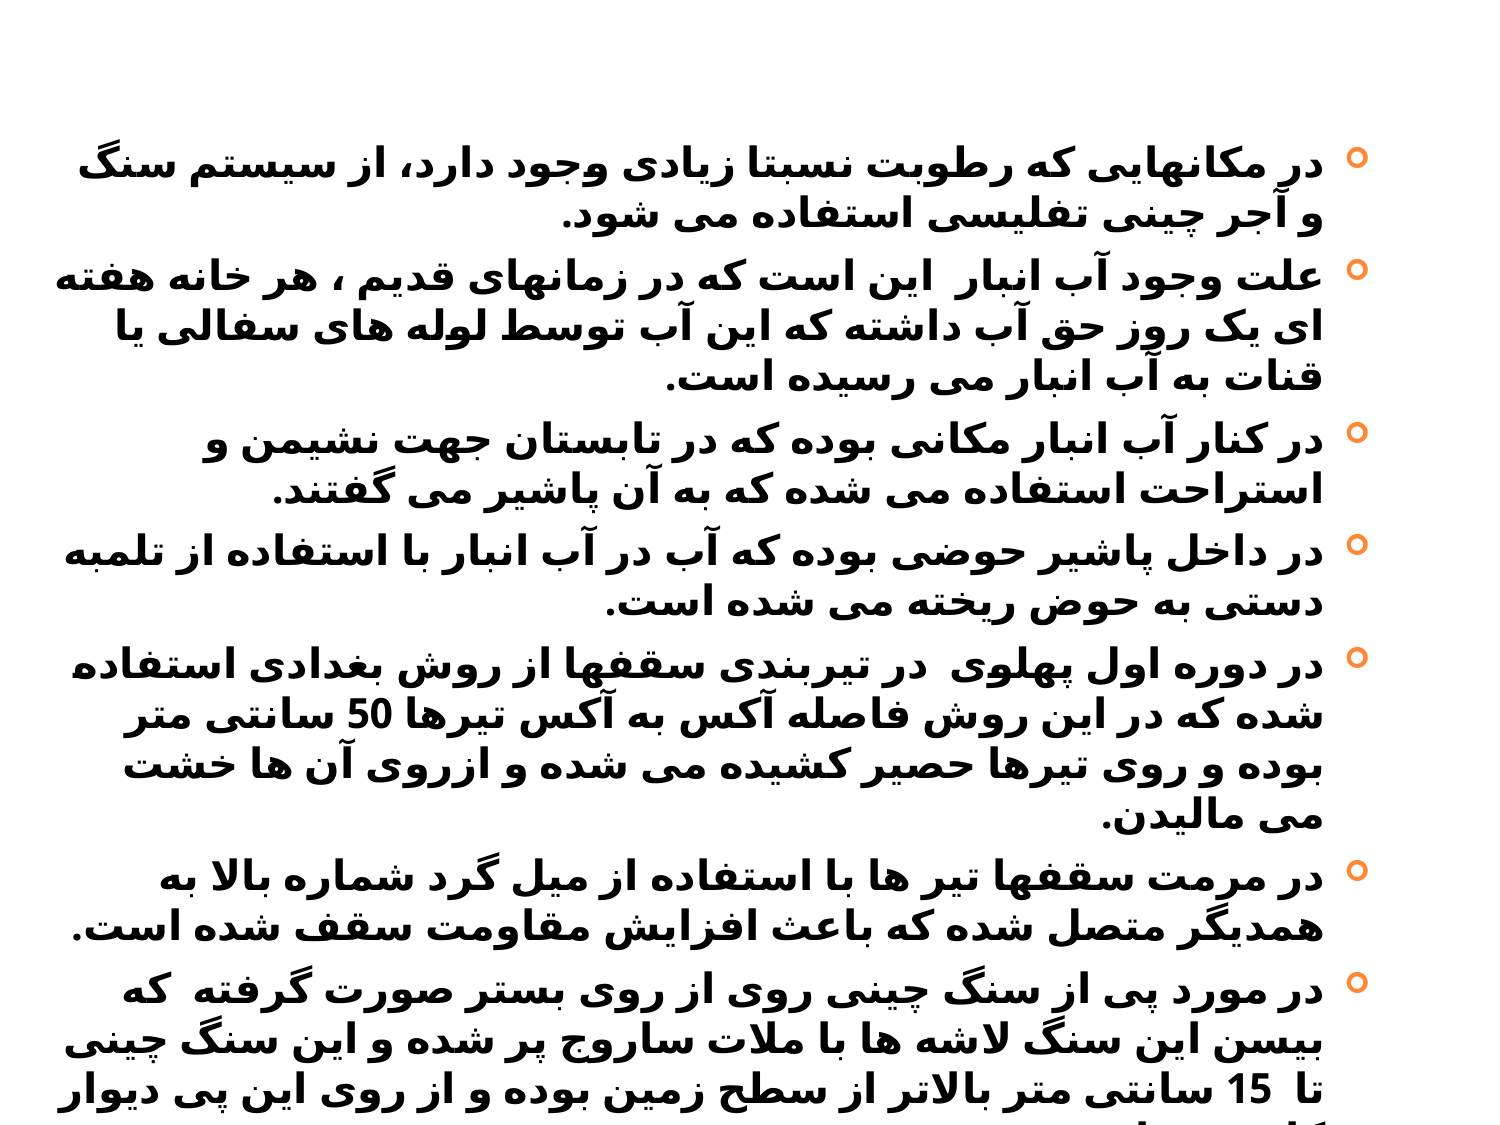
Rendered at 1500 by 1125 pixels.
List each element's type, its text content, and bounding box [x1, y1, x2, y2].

list در مکانهایی که رطوبت نسبتا زیادی وجود دارد، از سیستم سنگ و آجر چینی تفلیسی استفاده می شود. علت وجود آب انبار این است که در زمانهای قدیم ، هر خانه هفته ای یک روز حق آب داشته که این آب توسط لوله های سفالی یا قنات به آب انبار می رسیده است. در کنار آب انبار مکانی بوده که در تابستان جهت نشیمن و استراحت استفاده می شده که به آن پاشیر می گفتند. در داخل پاشیر حوضی بوده که آب در آب انبار با استفاده از تلمبه دستی به حوض ریخته می شده است. در دوره اول پهلوی در تیربندی سقفها از روش بغدادی استفاده شده که در این روش فاصله آکس به آکس تیرها 50 سانتی متر بوده و روی تیرها حصیر کشیده می شده و ازروی آن ها خشت می مالیدن. در مرمت سقفها تیر ها با استفاده از میل گرد شماره بالا به همدیگر متصل شده که باعث افزایش مقاومت سقف شده است. در مورد پی از سنگ چینی روی از روی بستر صورت گرفته که بیسن این سنگ لاشه ها با ملات ساروج پر شده و این سنگ چینی تا 15 سانتی متر بالاتر از سطح زمین بوده و از روی این پی دیوار کار شده است. [35, 128, 1386, 872]
